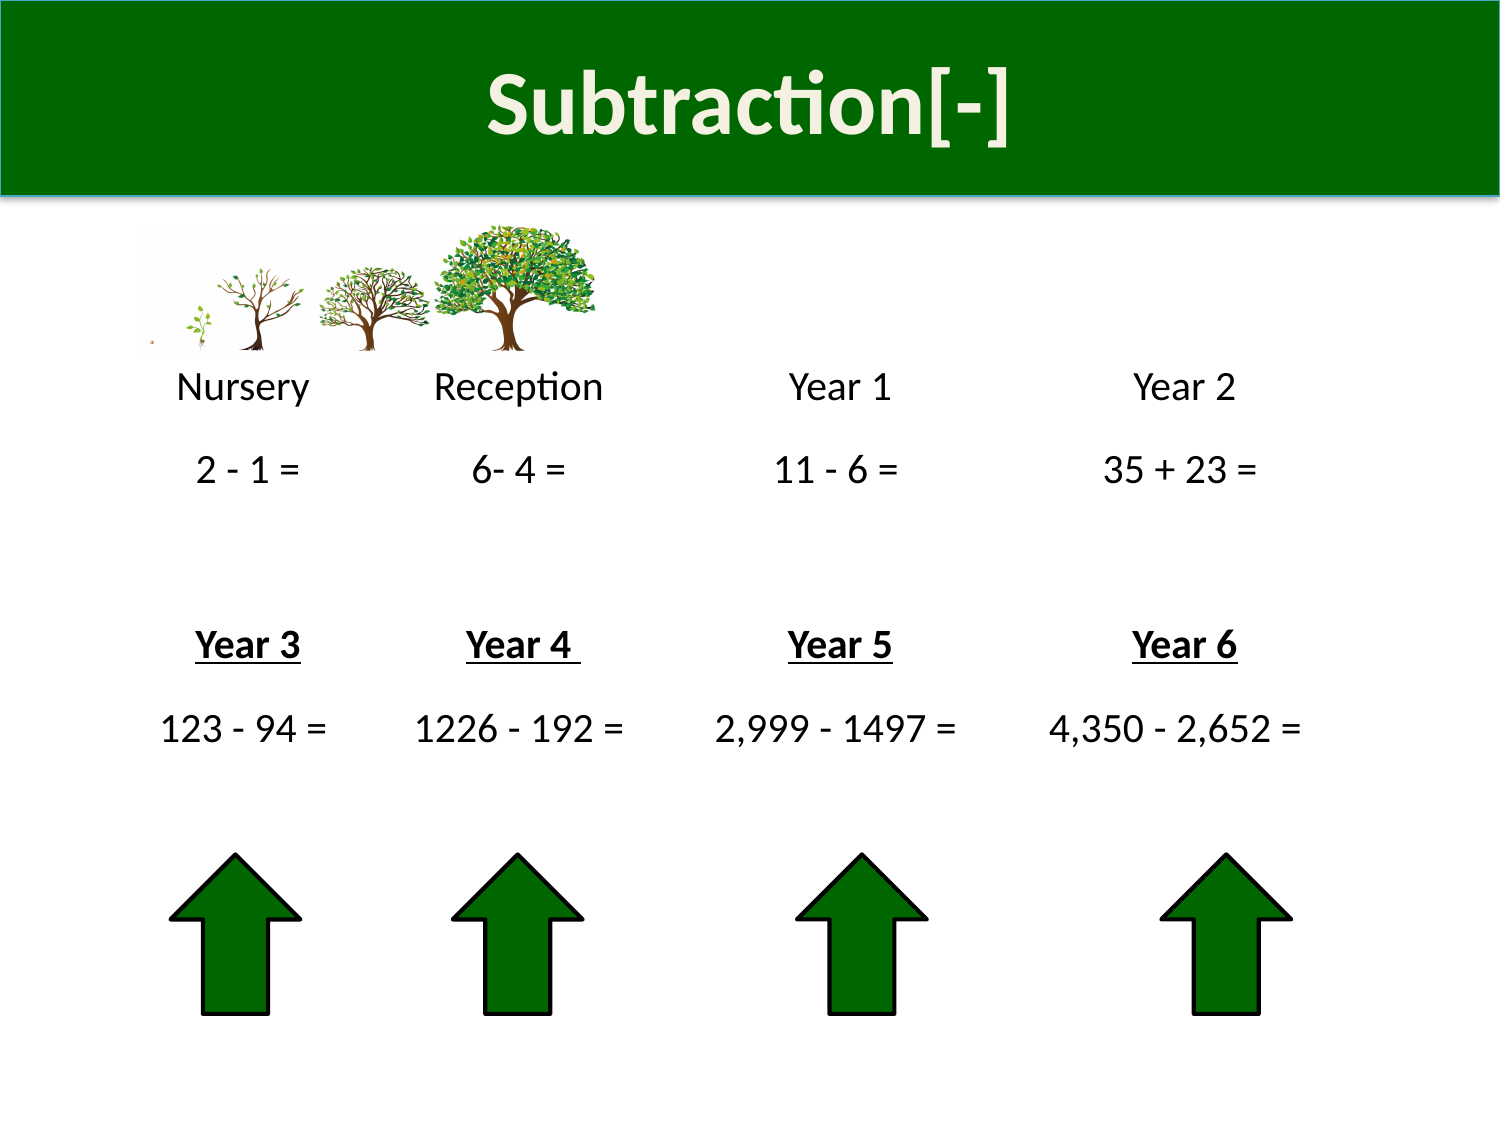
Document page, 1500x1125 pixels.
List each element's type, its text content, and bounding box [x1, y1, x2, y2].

text_box Subtraction[-] [0, 0, 1500, 197]
text_box [452, 854, 583, 1014]
table_cell Year 5 2,999 - 1497 = [675, 620, 1006, 893]
table_cell Year 3 123 - 94 = [124, 620, 372, 893]
picture [136, 224, 596, 356]
table_header Year 1 11 - 6 = [675, 362, 1006, 620]
table_cell Year 4 1226 - 192 = [372, 620, 675, 893]
table_header Nursery 2 - 1 = [124, 362, 372, 620]
text_box [170, 854, 301, 1014]
text_box [796, 854, 927, 1014]
text_box [1161, 854, 1292, 1014]
table_cell Year 6 4,350 - 2,652 = [1006, 620, 1364, 893]
table_header Reception 6- 4 = [372, 362, 675, 620]
table_header Year 2 35 + 23 = [1006, 362, 1364, 620]
